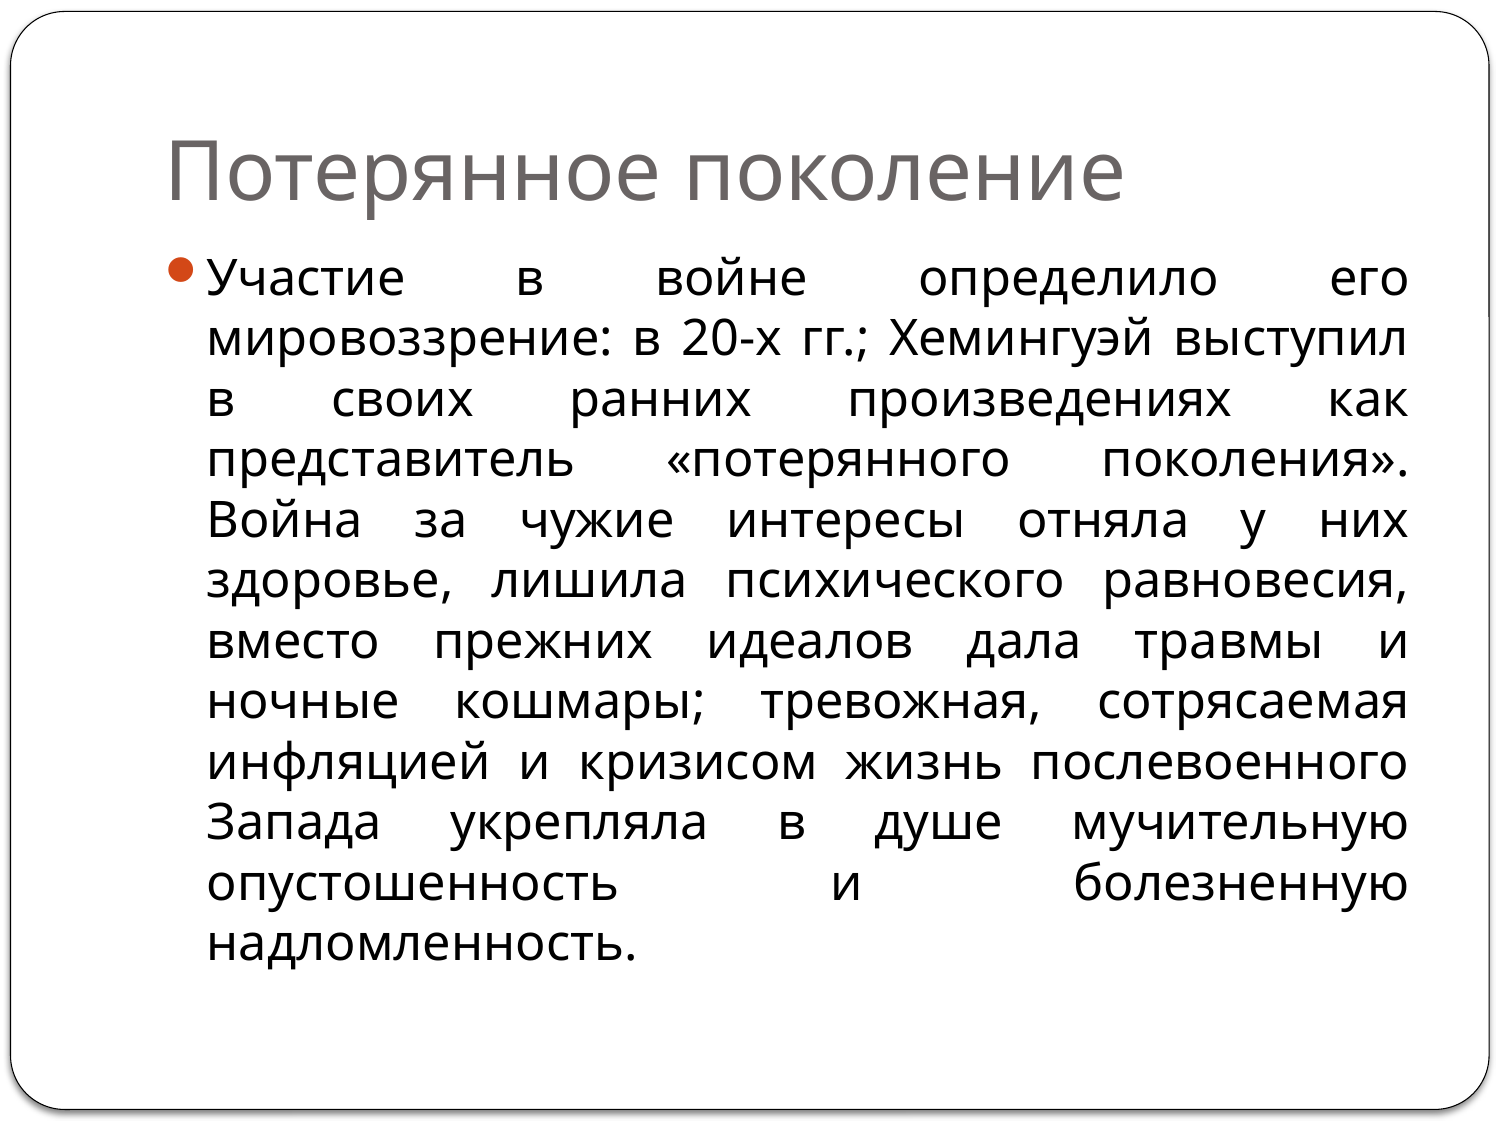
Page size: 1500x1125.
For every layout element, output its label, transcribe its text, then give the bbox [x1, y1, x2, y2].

title Потерянное поколение [150, 45, 1425, 233]
list Участие в войне определило его мировоззрение: в 20-х гг.; Хемингуэй выступил в своих ранних произведениях как представитель «потерянного поколения». Война за чужие интересы отняла у них здоровье, лишила психического равновесия, вместо прежних идеалов дала травмы и ночные кошмары; тревожная, сотрясаемая инфляцией и кризисом жизнь послевоенного Запада укрепляла в душе мучительную опустошенность и болезненную надломленность. [150, 237, 1425, 988]
